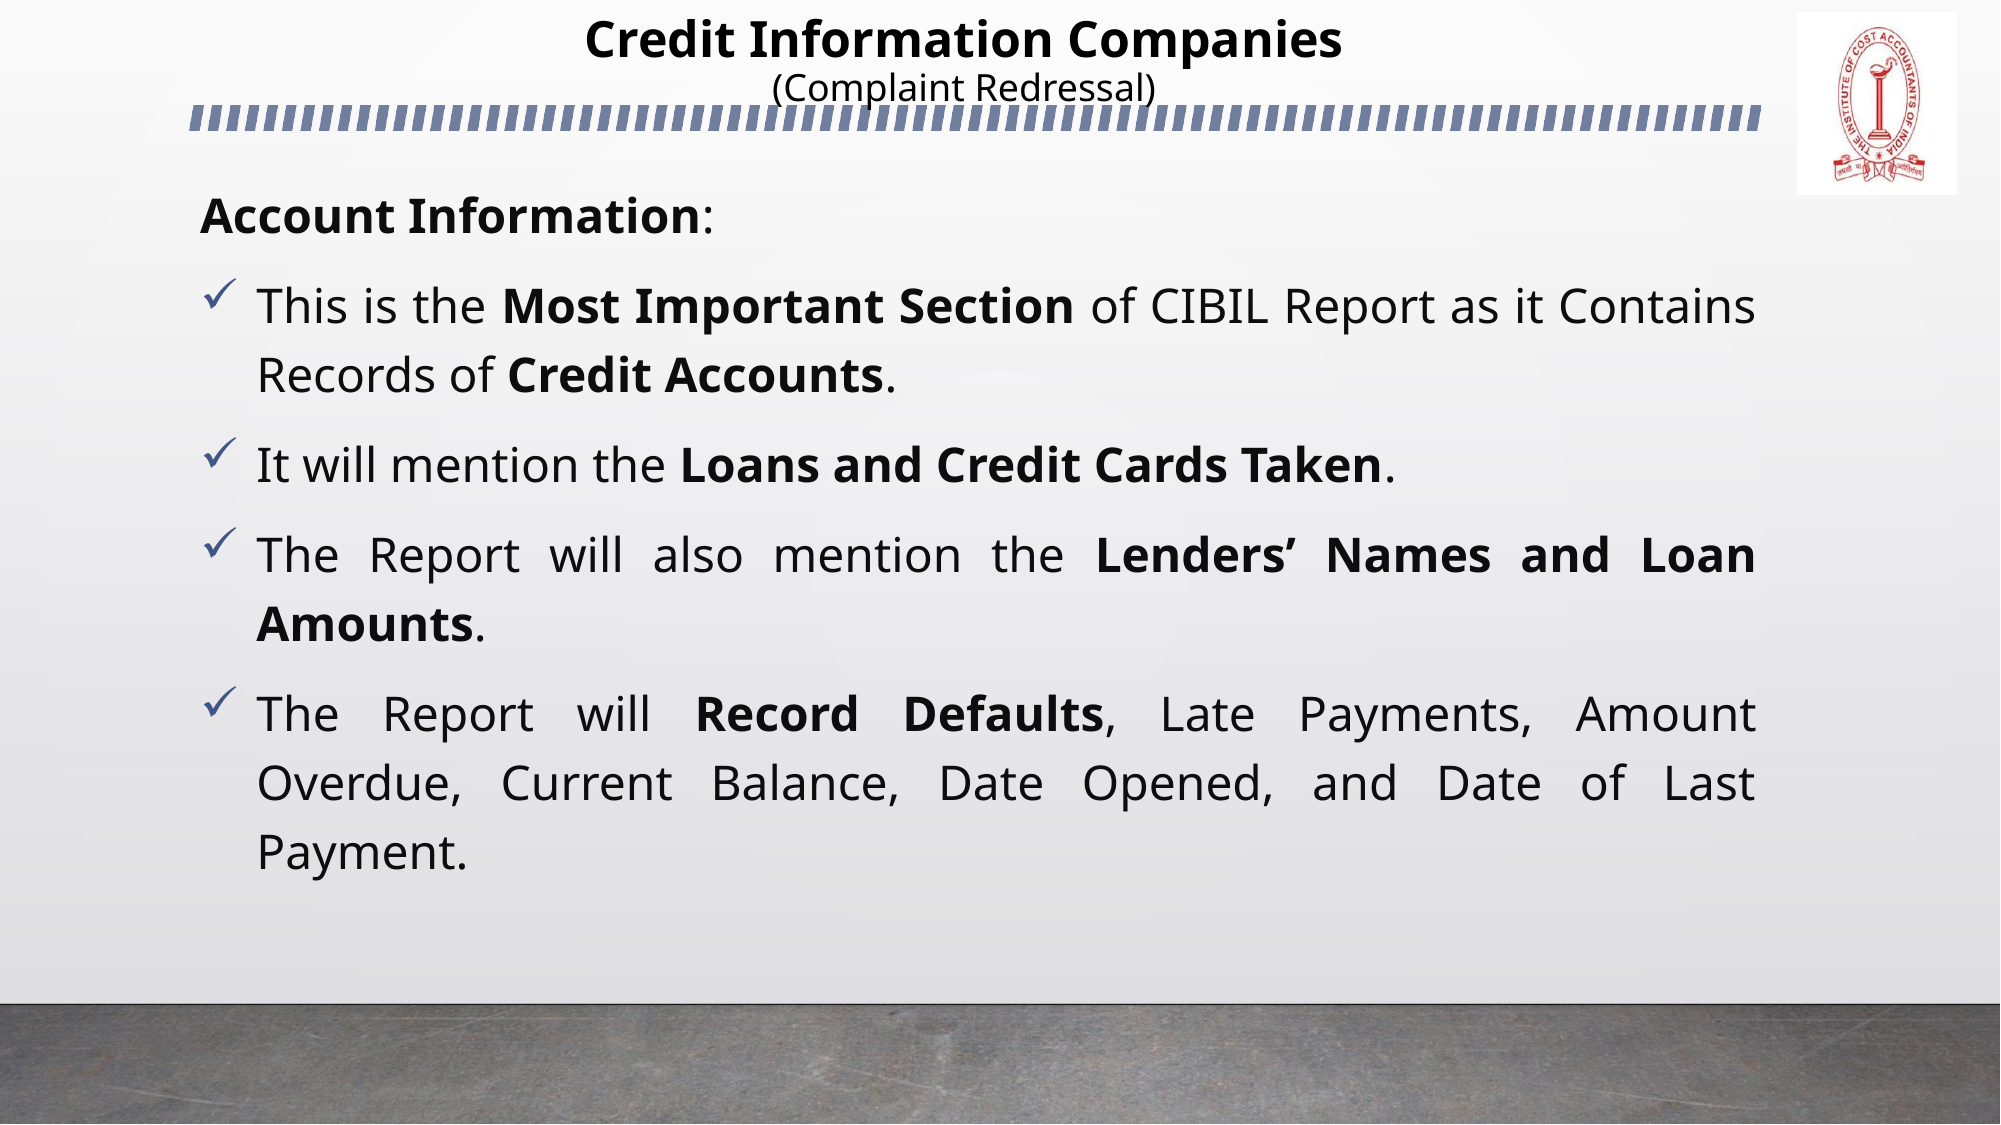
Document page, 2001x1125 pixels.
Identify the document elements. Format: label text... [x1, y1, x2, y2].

picture [0, 1004, 2000, 1124]
title Credit Information Companies (Complaint Redressal) [176, 4, 1753, 110]
picture [1797, 12, 1957, 195]
subtitle Account Information: This is the Most Important Section of CIBIL Report as it Contains Records of Credit Accounts. It will mention the Loans and Credit Cards Taken. The Report will also mention the Lenders’ Names and Loan Amounts. The Report will Record Defaults, Late Payments, Amount Overdue, Current Balance, Date Opened, and Date of Last Payment. [185, 158, 1773, 960]
